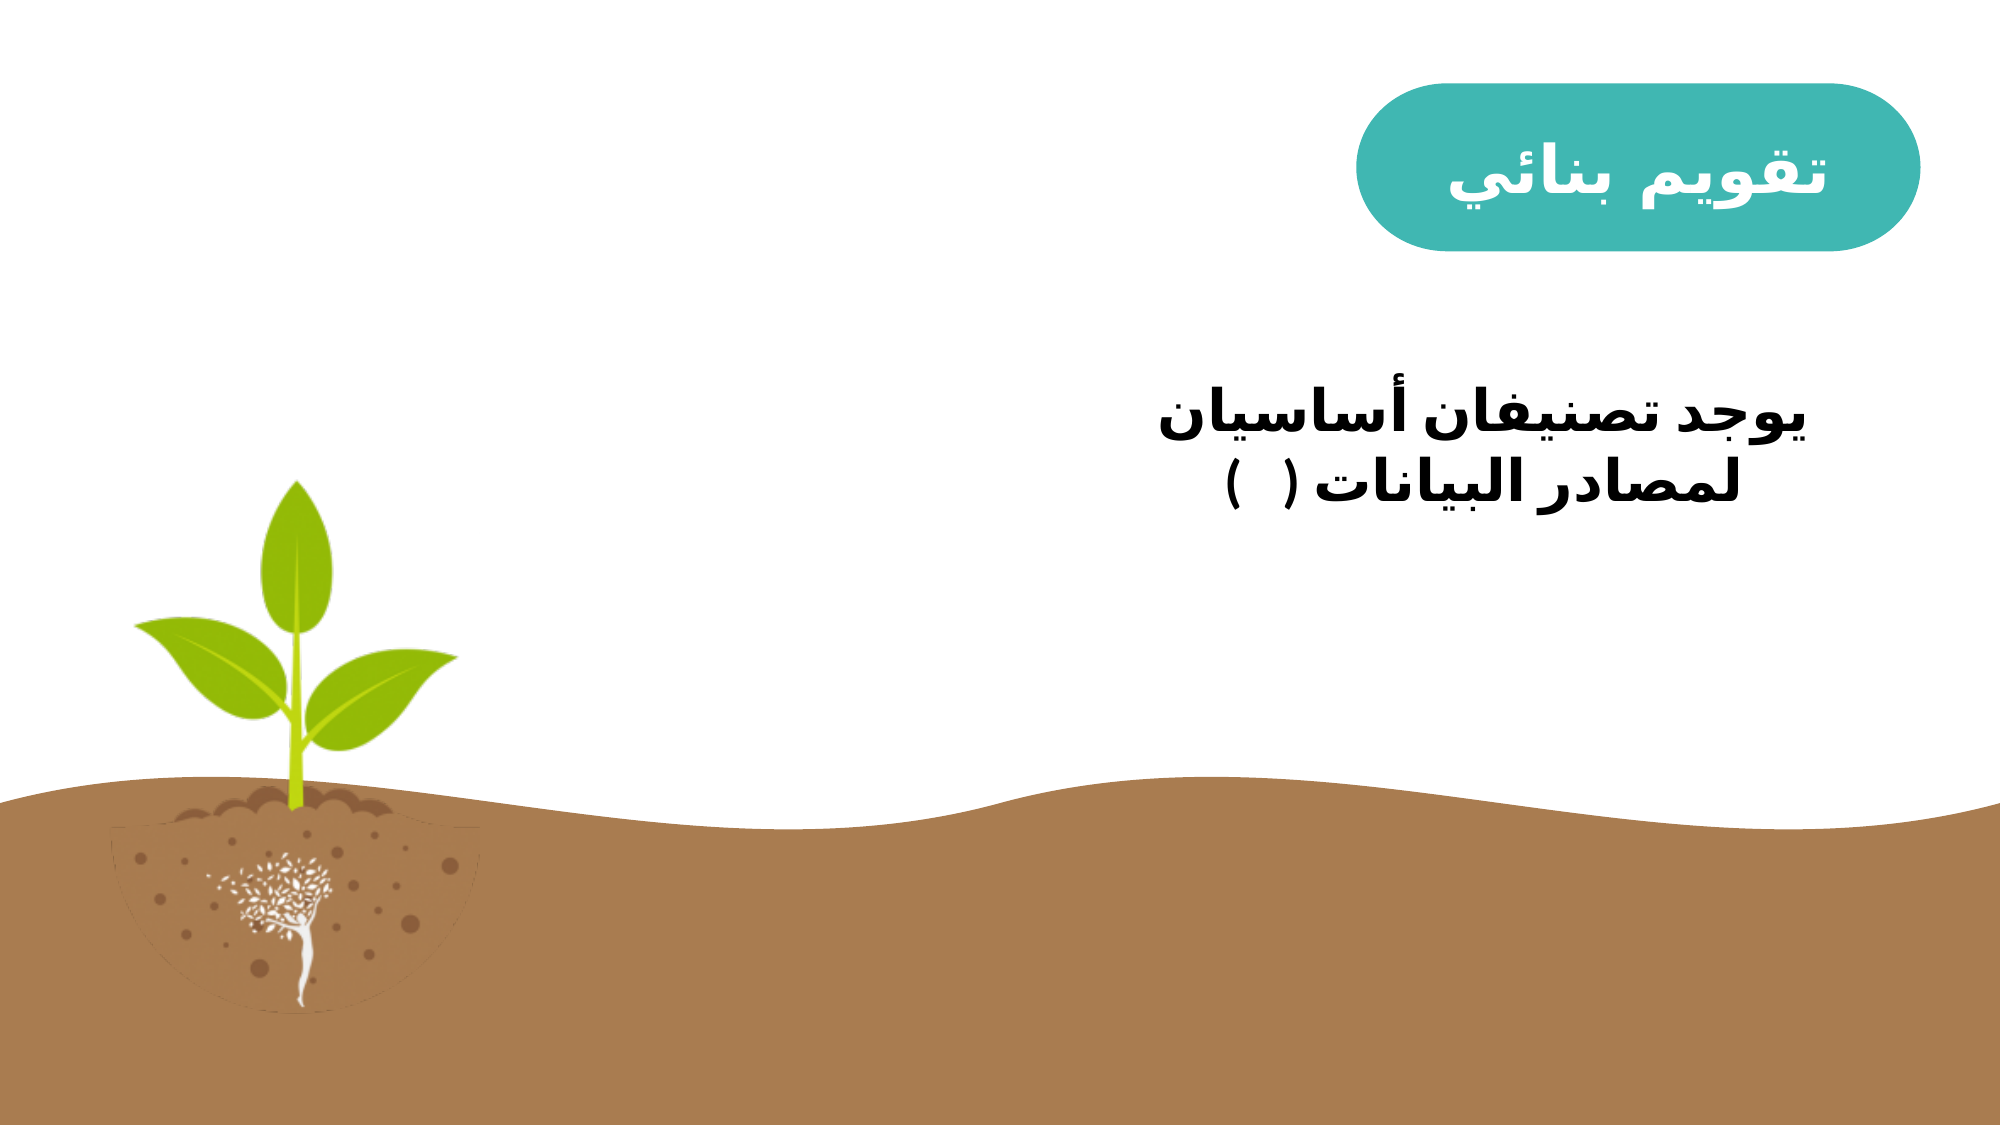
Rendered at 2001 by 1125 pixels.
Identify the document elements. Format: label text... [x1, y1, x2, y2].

picture [92, 365, 480, 1031]
text_box تقويم بنائي [1355, 82, 1922, 253]
text_box [0, 775, 2000, 1125]
text_box يوجد تصنيفان أساسيان لمصادر البيانات ( ) [1058, 366, 1909, 521]
